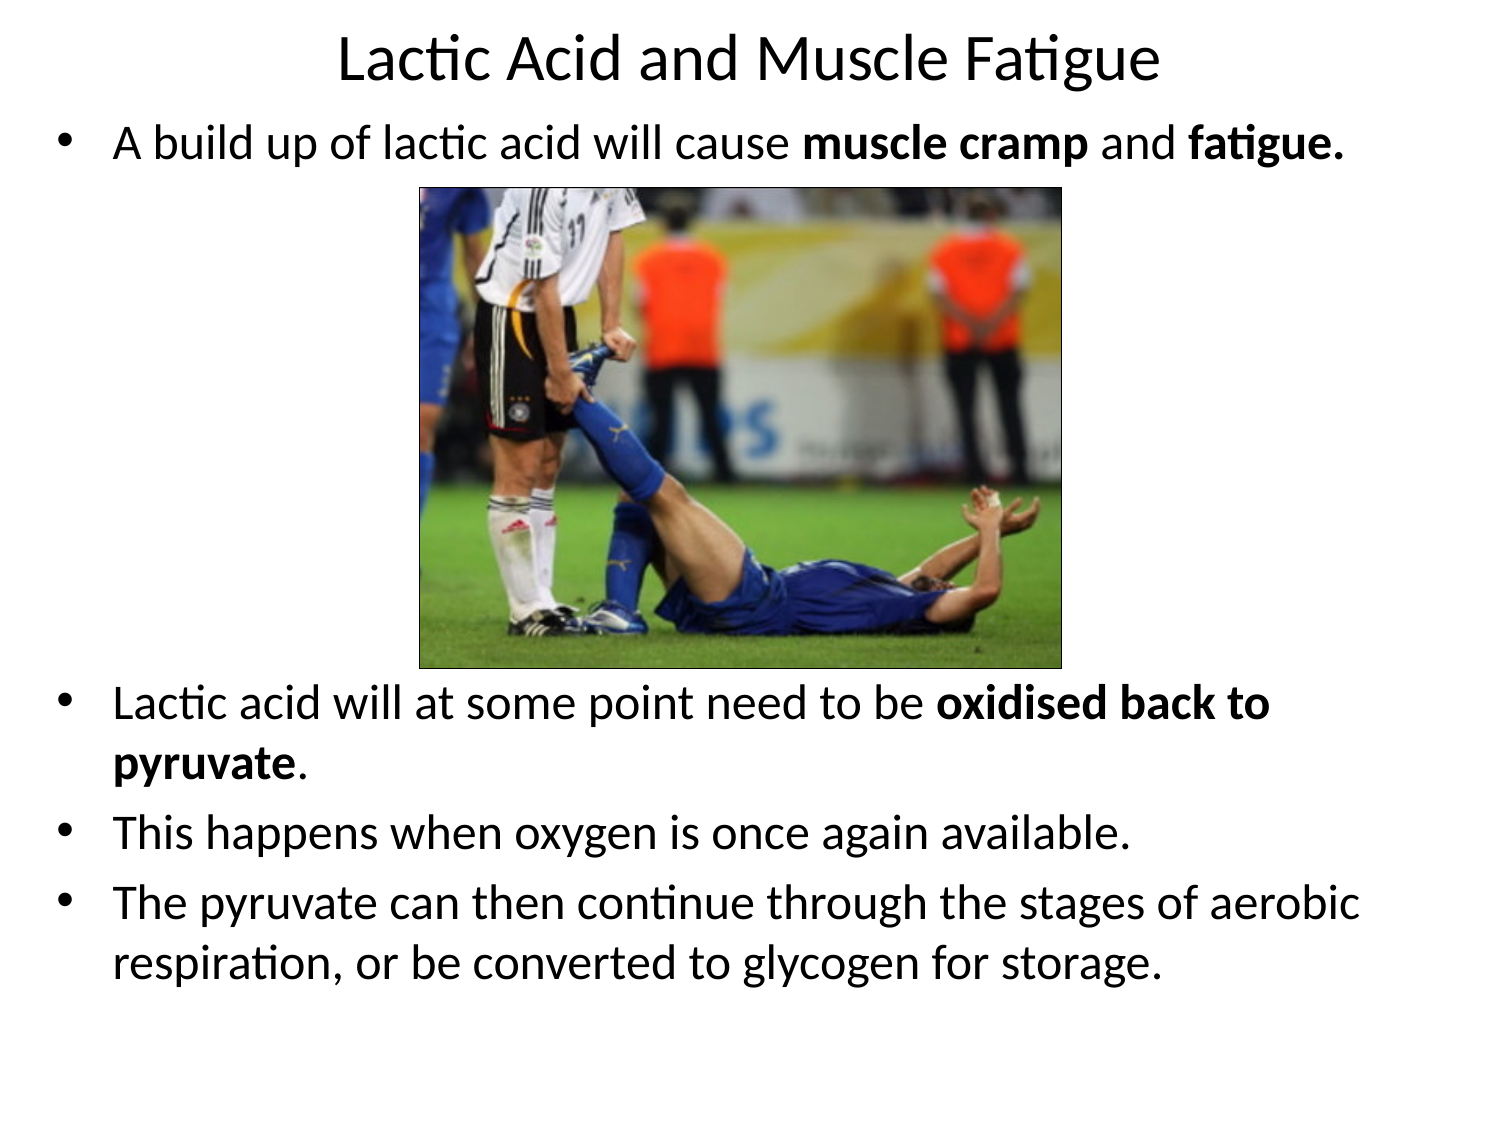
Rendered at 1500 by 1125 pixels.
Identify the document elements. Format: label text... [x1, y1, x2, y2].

title Lactic Acid and Muscle Fatigue [75, 30, 1425, 76]
picture [418, 187, 1062, 670]
list A build up of lactic acid will cause muscle cramp and fatigue. Lactic acid will at some point need to be oxidised back to pyruvate. This happens when oxygen is once again available. The pyruvate can then continue through the stages of aerobic respiration, or be converted to glycogen for storage. [41, 101, 1447, 1094]
